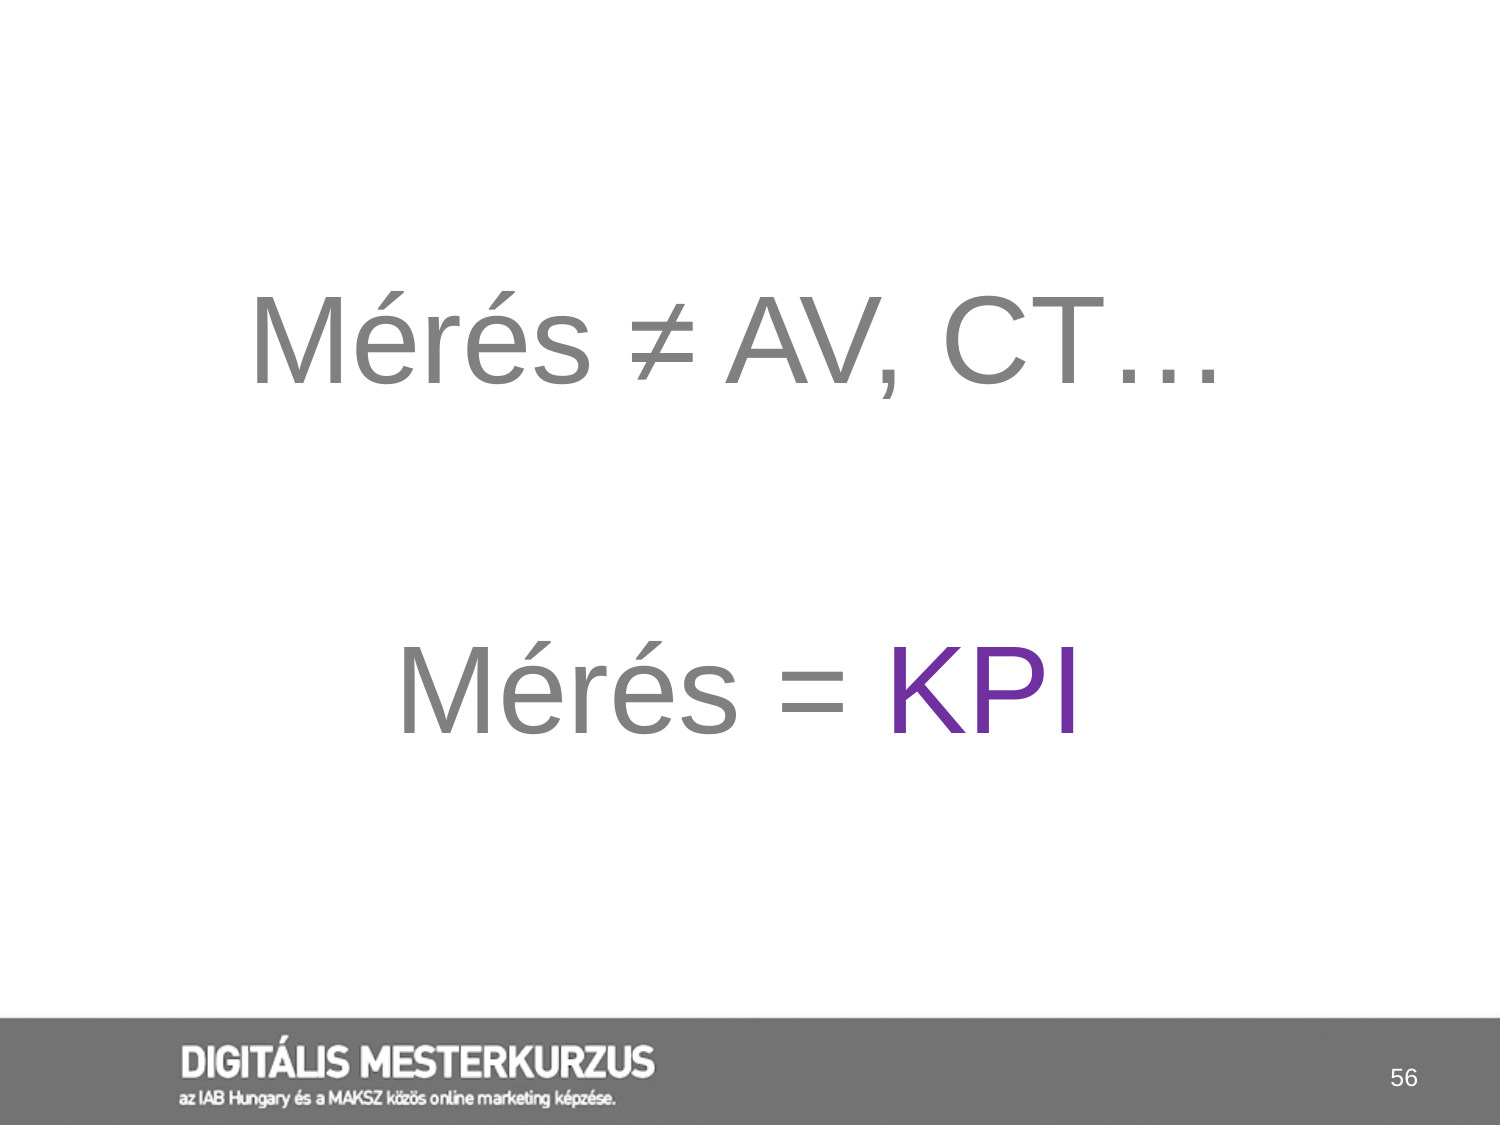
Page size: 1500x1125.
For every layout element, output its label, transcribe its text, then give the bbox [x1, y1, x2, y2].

picture [0, 1012, 1500, 1125]
list Mérés ≠ AV, CT… Mérés = KPI [64, 137, 1415, 880]
